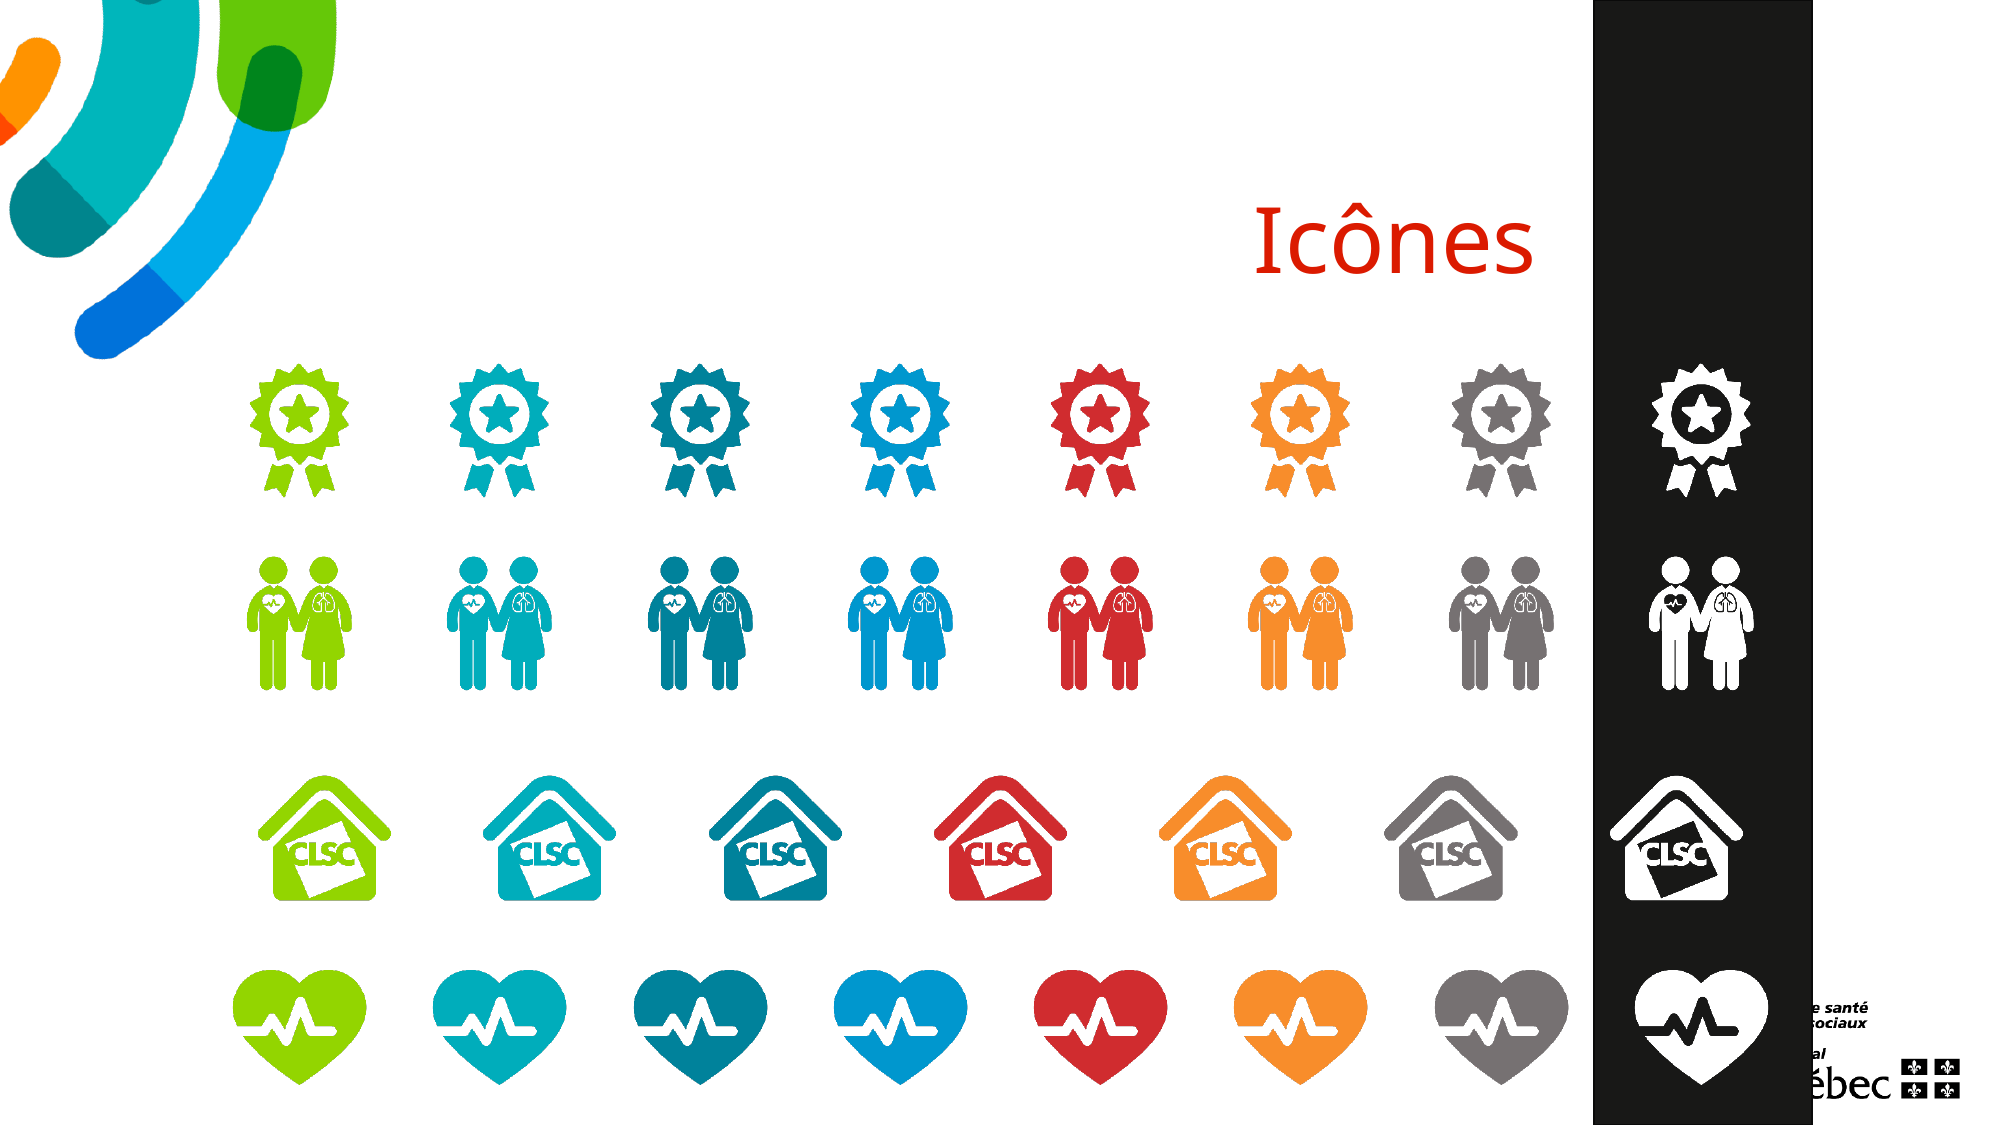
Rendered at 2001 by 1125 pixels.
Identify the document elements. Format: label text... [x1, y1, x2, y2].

picture [410, 534, 588, 712]
picture [235, 749, 413, 927]
picture [811, 938, 989, 1116]
picture [1612, 938, 1790, 1116]
picture [811, 341, 989, 519]
picture [1411, 534, 1590, 712]
picture [1011, 341, 1189, 519]
text_box [1593, 0, 1813, 1125]
picture [610, 534, 789, 712]
picture [1612, 341, 1790, 519]
picture [0, 0, 388, 519]
title Icônes [265, 135, 1552, 353]
picture [410, 341, 588, 519]
picture [1361, 749, 1540, 927]
picture [1411, 341, 1590, 519]
picture [1011, 534, 1189, 712]
picture [1011, 938, 1189, 1116]
picture [911, 749, 1089, 927]
picture [1813, 986, 1960, 1105]
picture [460, 749, 638, 927]
picture [686, 749, 864, 927]
picture [1612, 534, 1790, 712]
picture [610, 341, 789, 519]
picture [811, 534, 989, 712]
picture [210, 534, 388, 712]
picture [1136, 749, 1314, 927]
picture [410, 938, 588, 1116]
picture [210, 938, 388, 1116]
picture [1411, 938, 1590, 1116]
picture [1211, 534, 1389, 712]
picture [1211, 938, 1389, 1116]
picture [1211, 341, 1389, 519]
picture [1587, 749, 1765, 927]
picture [610, 938, 789, 1116]
